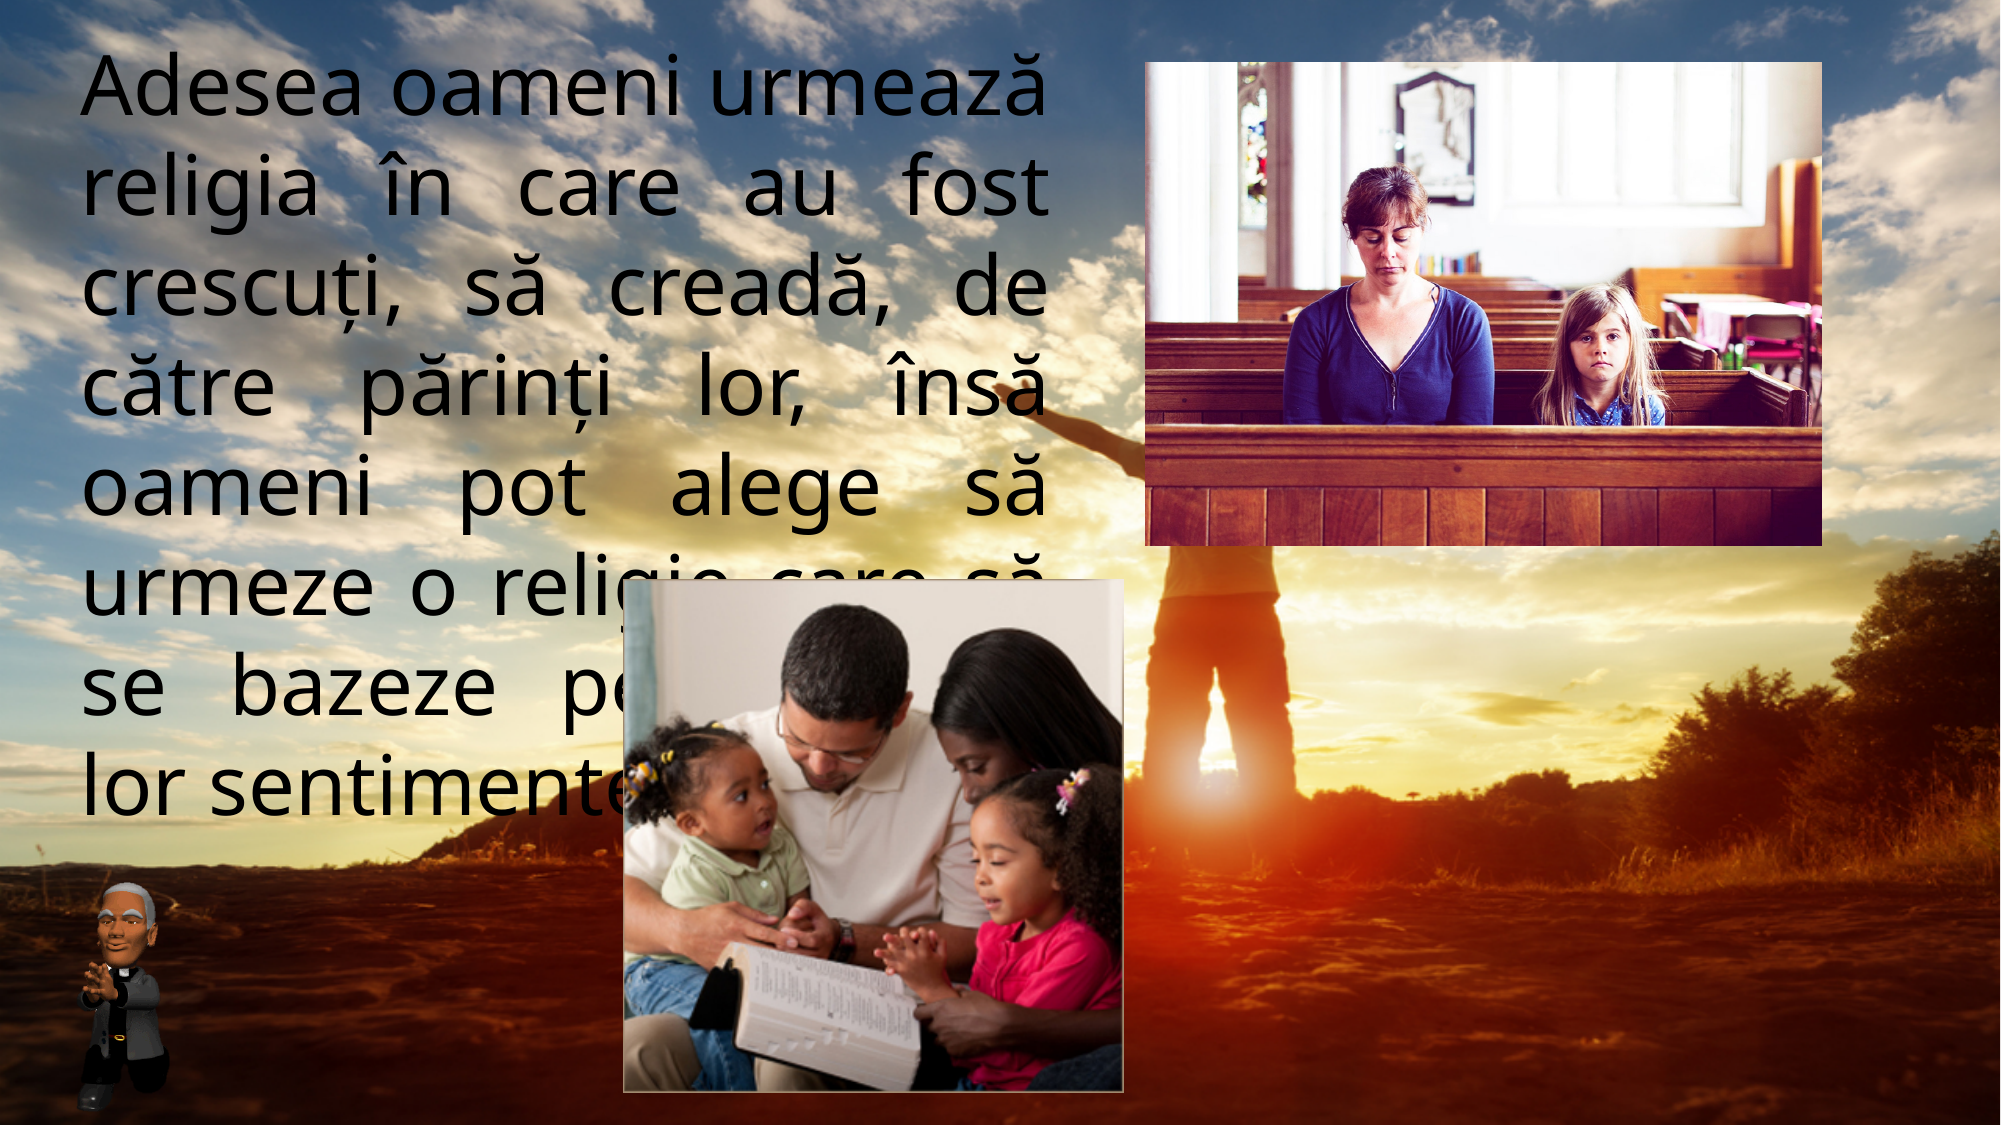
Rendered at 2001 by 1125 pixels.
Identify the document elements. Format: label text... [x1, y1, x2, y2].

text_box Adesea oameni urmează religia în care au fost crescuți, să creadă, de către părinți lor, însă oameni pot alege să urmeze o religie care să se bazeze pe propriile lor sentimente. [66, 25, 1067, 840]
picture [0, 0, 2001, 1125]
